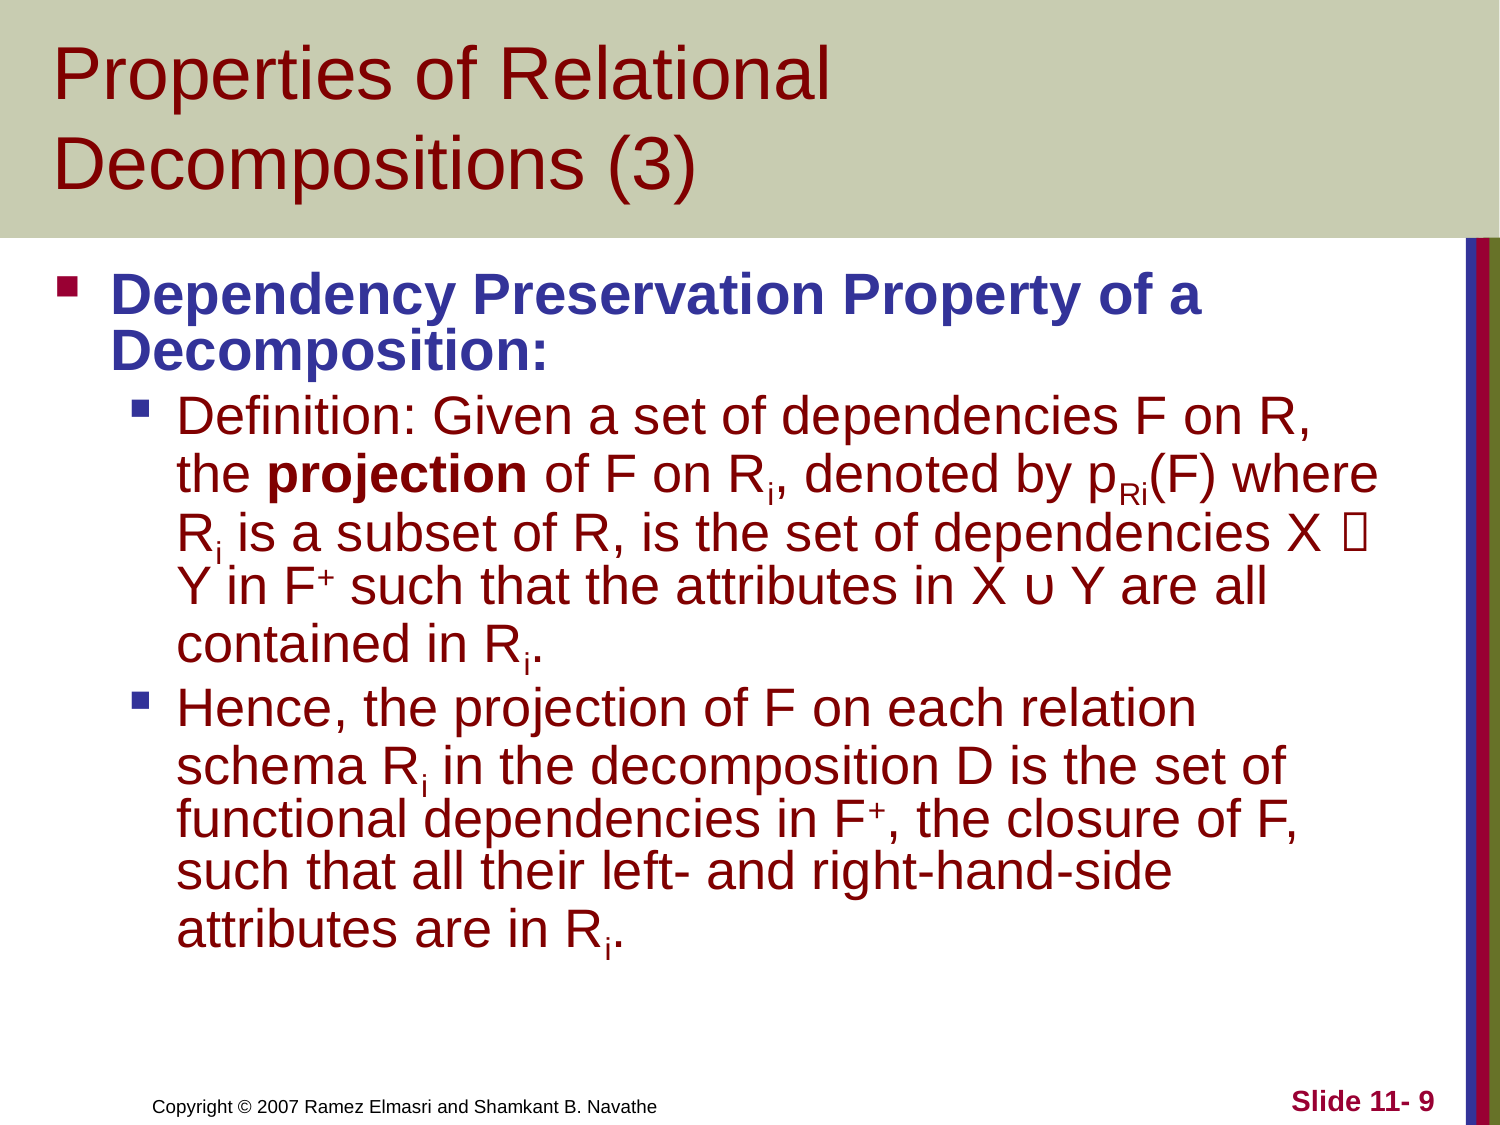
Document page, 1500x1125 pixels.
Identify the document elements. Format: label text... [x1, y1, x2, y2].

slide_number Slide 11- 9 [1137, 1050, 1450, 1125]
list Dependency Preservation Property of a Decomposition: Definition: Given a set of dependencies F on R, the projection of F on Ri, denoted by pRi(F) where Ri is a subset of R, is the set of dependencies X  Y in F+ such that the attributes in X υ Y are all contained in Ri. Hence, the projection of F on each relation schema Ri in the decomposition D is the set of functional dependencies in F+, the closure of F, such that all their left- and right-hand-side attributes are in Ri. [39, 262, 1400, 1013]
title Properties of Relational Decompositions (3) [37, 49, 1317, 213]
